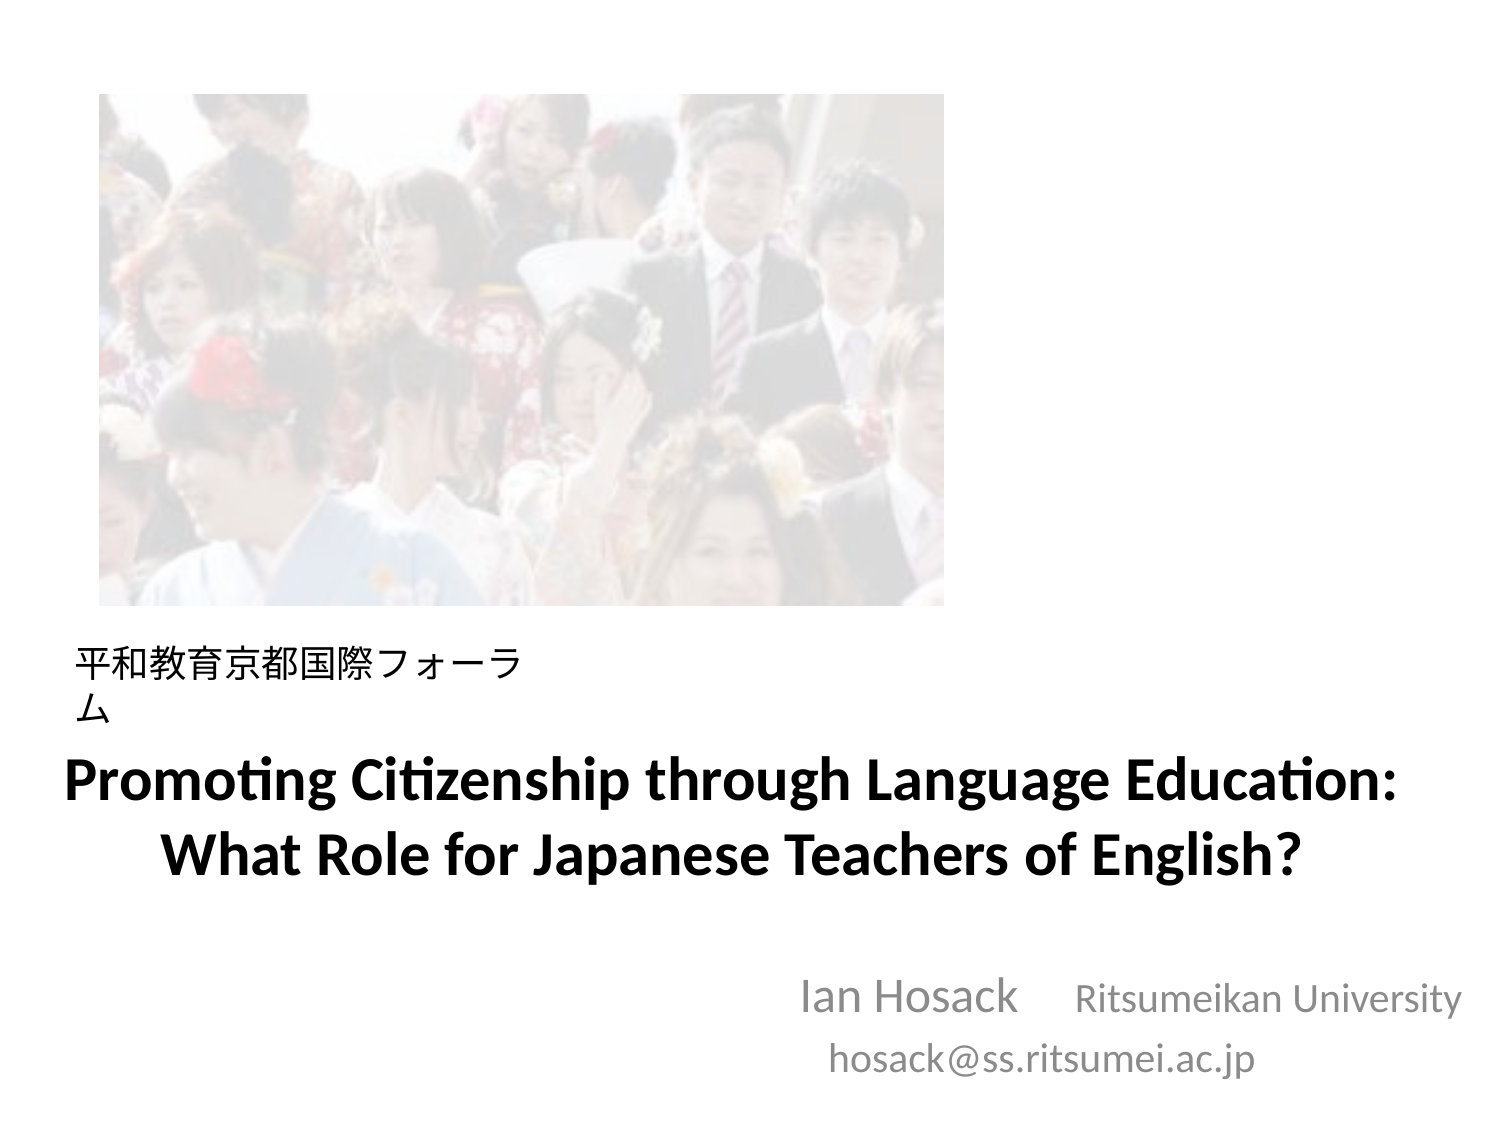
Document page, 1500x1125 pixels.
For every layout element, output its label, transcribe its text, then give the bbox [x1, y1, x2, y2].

text_box 平和教育京都国際フォーラム [59, 632, 575, 737]
subtitle Ian Hosack Ritsumeikan University hosack@ss.ritsumei.ac.jp [784, 954, 1500, 1101]
title Promoting Citizenship through Language Education: What Role for Japanese Teachers of English? [23, 692, 1442, 934]
picture [99, 94, 944, 607]
